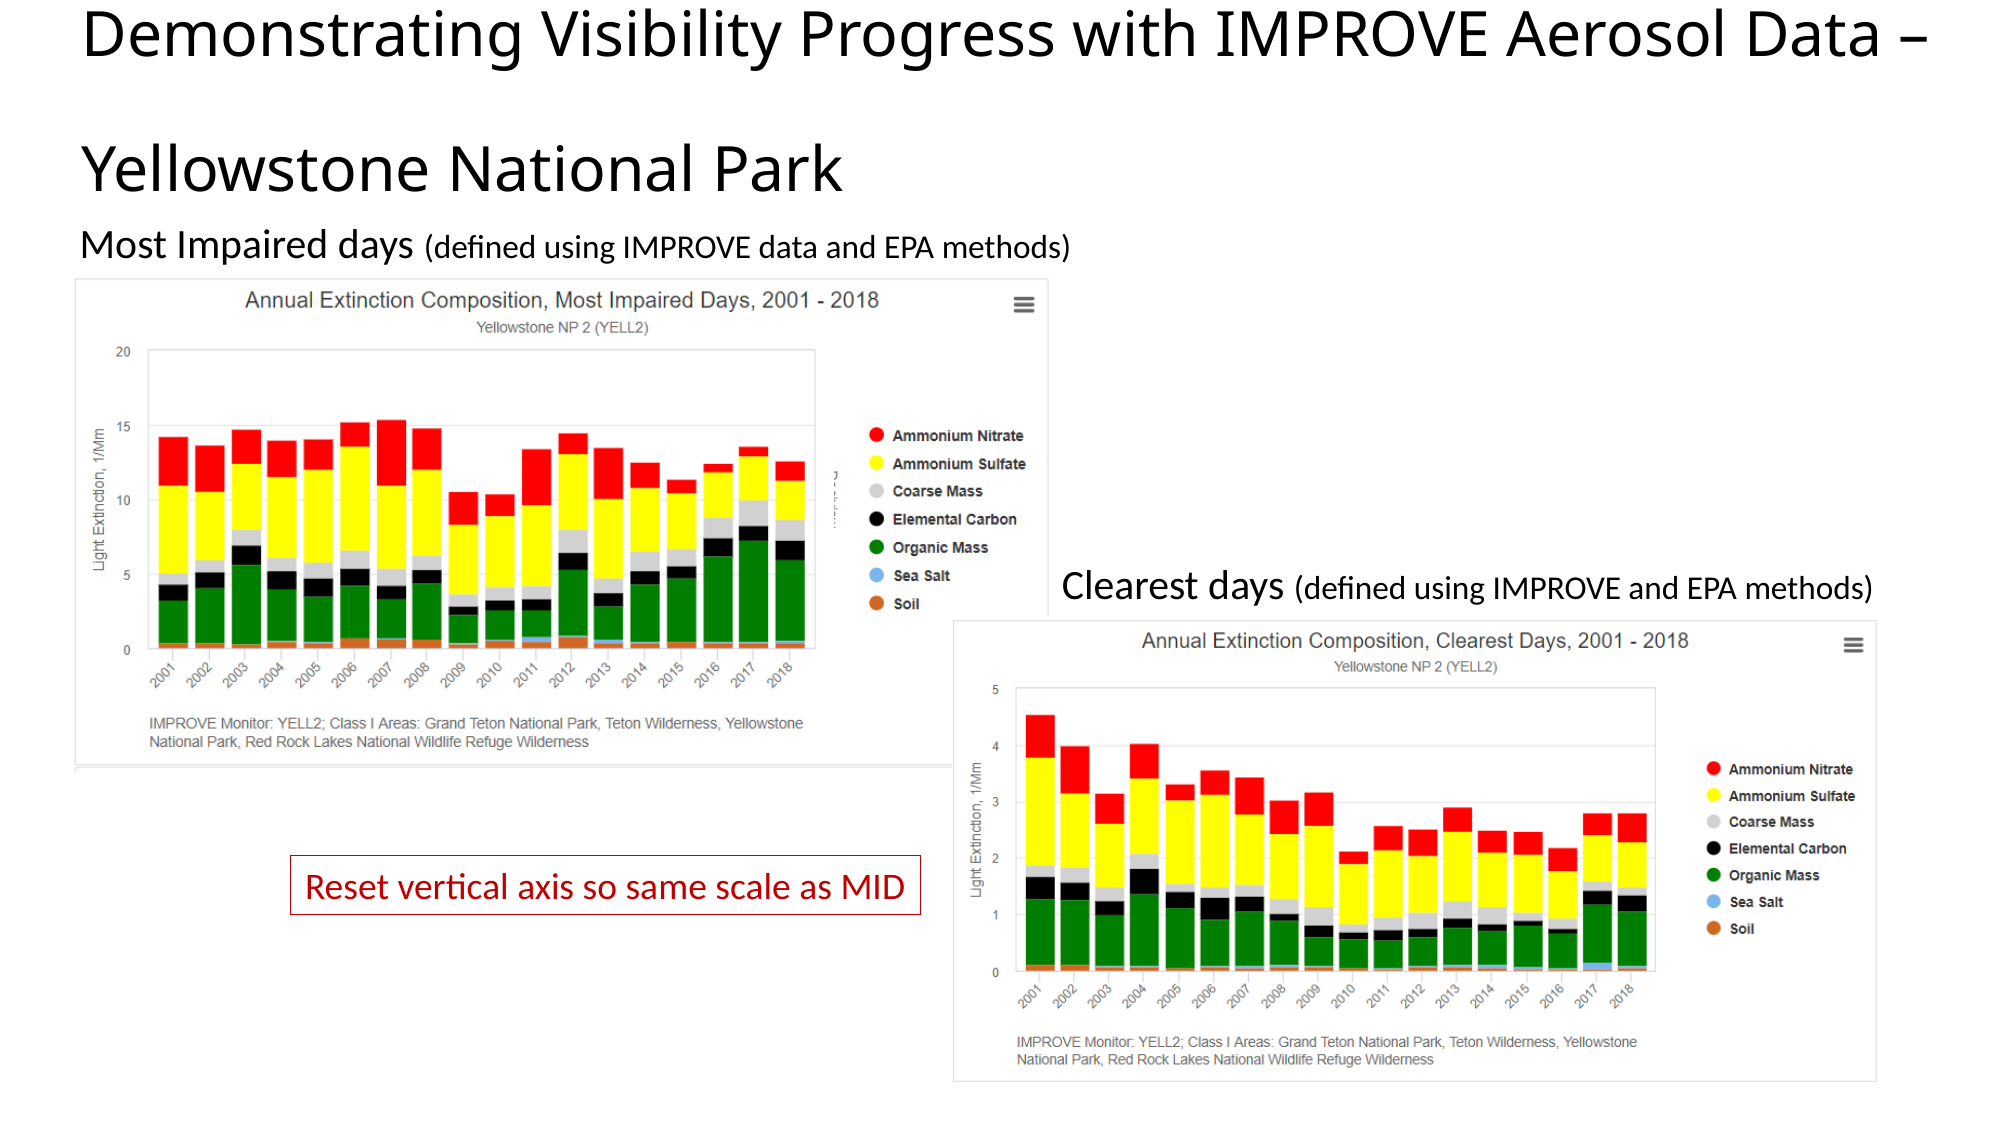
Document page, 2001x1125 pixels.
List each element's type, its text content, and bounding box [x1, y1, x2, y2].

text_box Most Impaired days (defined using IMPROVE data and EPA methods) [64, 209, 1270, 275]
text_box Reset vertical axis so same scale as MID [290, 855, 921, 915]
picture [66, 273, 1883, 1083]
text_box Clearest days (defined using IMPROVE and EPA methods) [1053, 550, 1903, 615]
title Demonstrating Visibility Progress with IMPROVE Aerosol Data – Yellowstone National Park [66, 31, 1954, 177]
